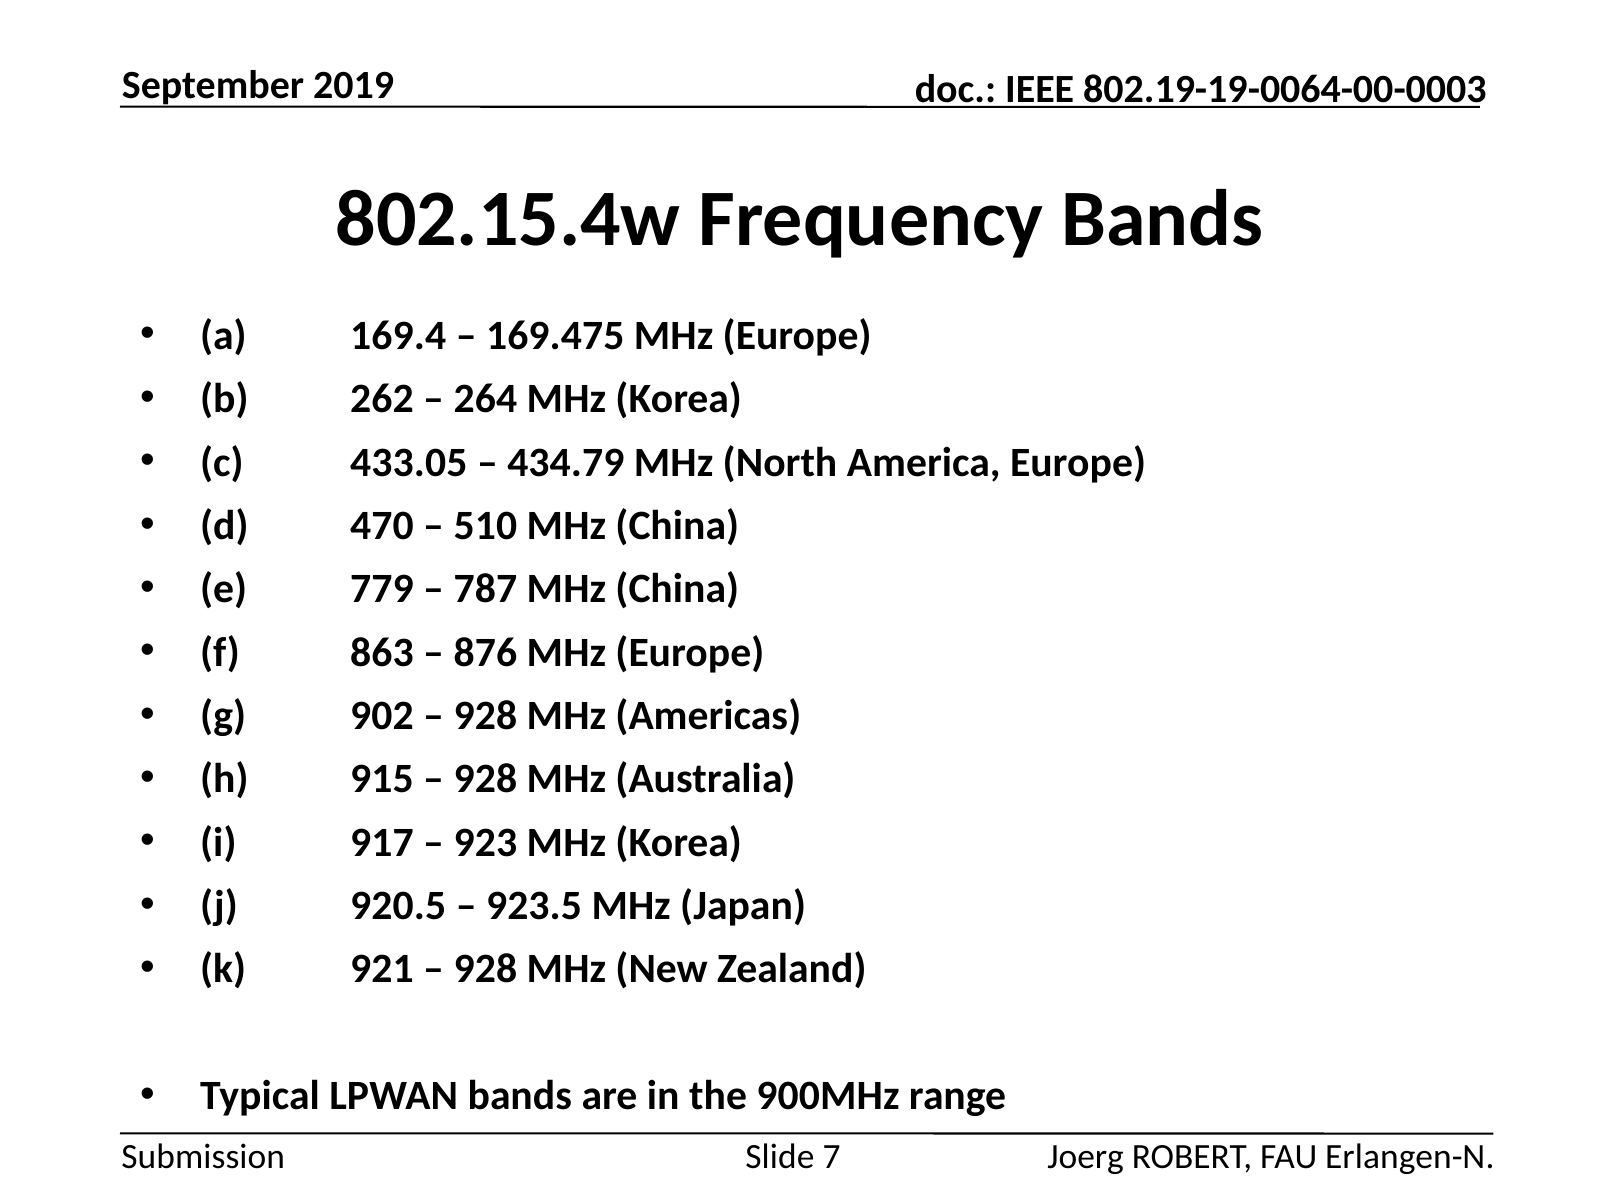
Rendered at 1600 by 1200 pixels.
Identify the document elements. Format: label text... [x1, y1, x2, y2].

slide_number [121, 58, 451, 107]
slide_number Slide 7 [733, 1132, 854, 1197]
footer Joerg ROBERT, FAU Erlangen-N. [937, 1132, 1495, 1174]
list (a) 169.4 – 169.475 MHz (Europe) (b) 262 – 264 MHz (Korea) (c) 433.05 – 434.79 MHz (North America, Europe) (d) 470 – 510 MHz (China) (e) 779 – 787 MHz (China) (f) 863 – 876 MHz (Europe) (g) 902 – 928 MHz (Americas) (h) 915 – 928 MHz (Australia) (i) 917 – 923 MHz (Korea) (j) 920.5 – 923.5 MHz (Japan) (k) 921 – 928 MHz (New Zealand) Typical LPWAN bands are in the 900MHz range [124, 299, 1485, 1020]
title 802.15.4w Frequency Bands [119, 119, 1480, 307]
